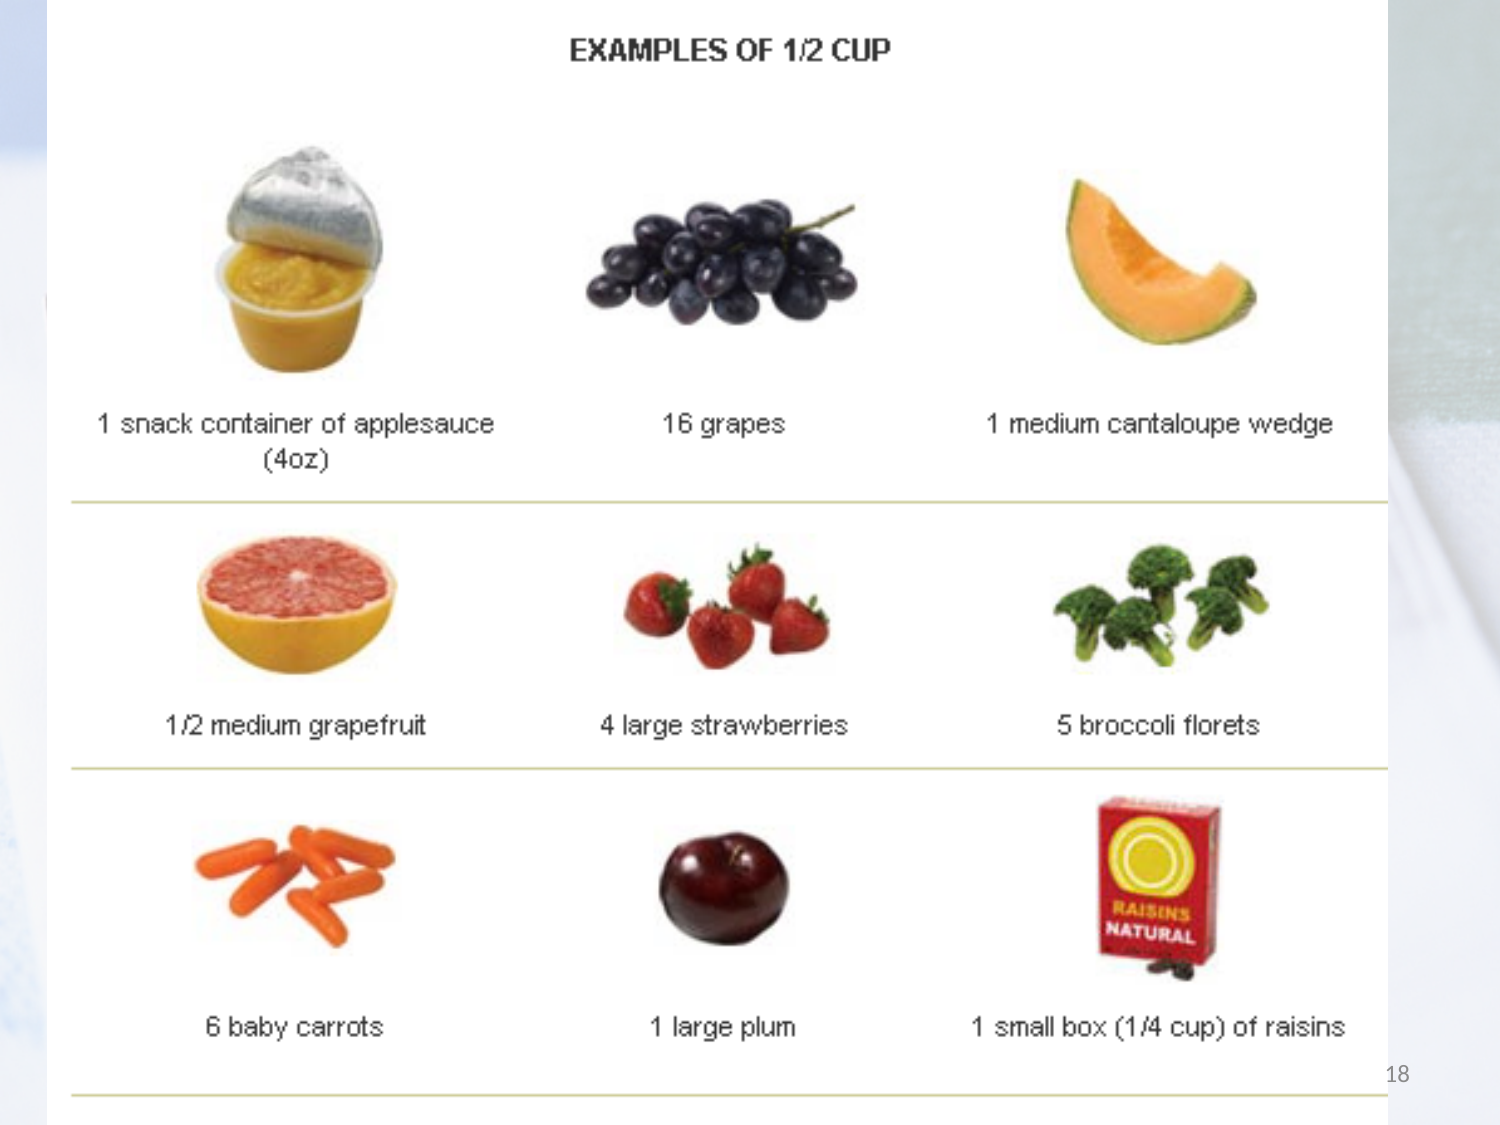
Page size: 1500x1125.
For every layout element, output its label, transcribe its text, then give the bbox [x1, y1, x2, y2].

slide_number 18 [1392, 1042, 1425, 1103]
picture [47, 0, 1388, 1125]
